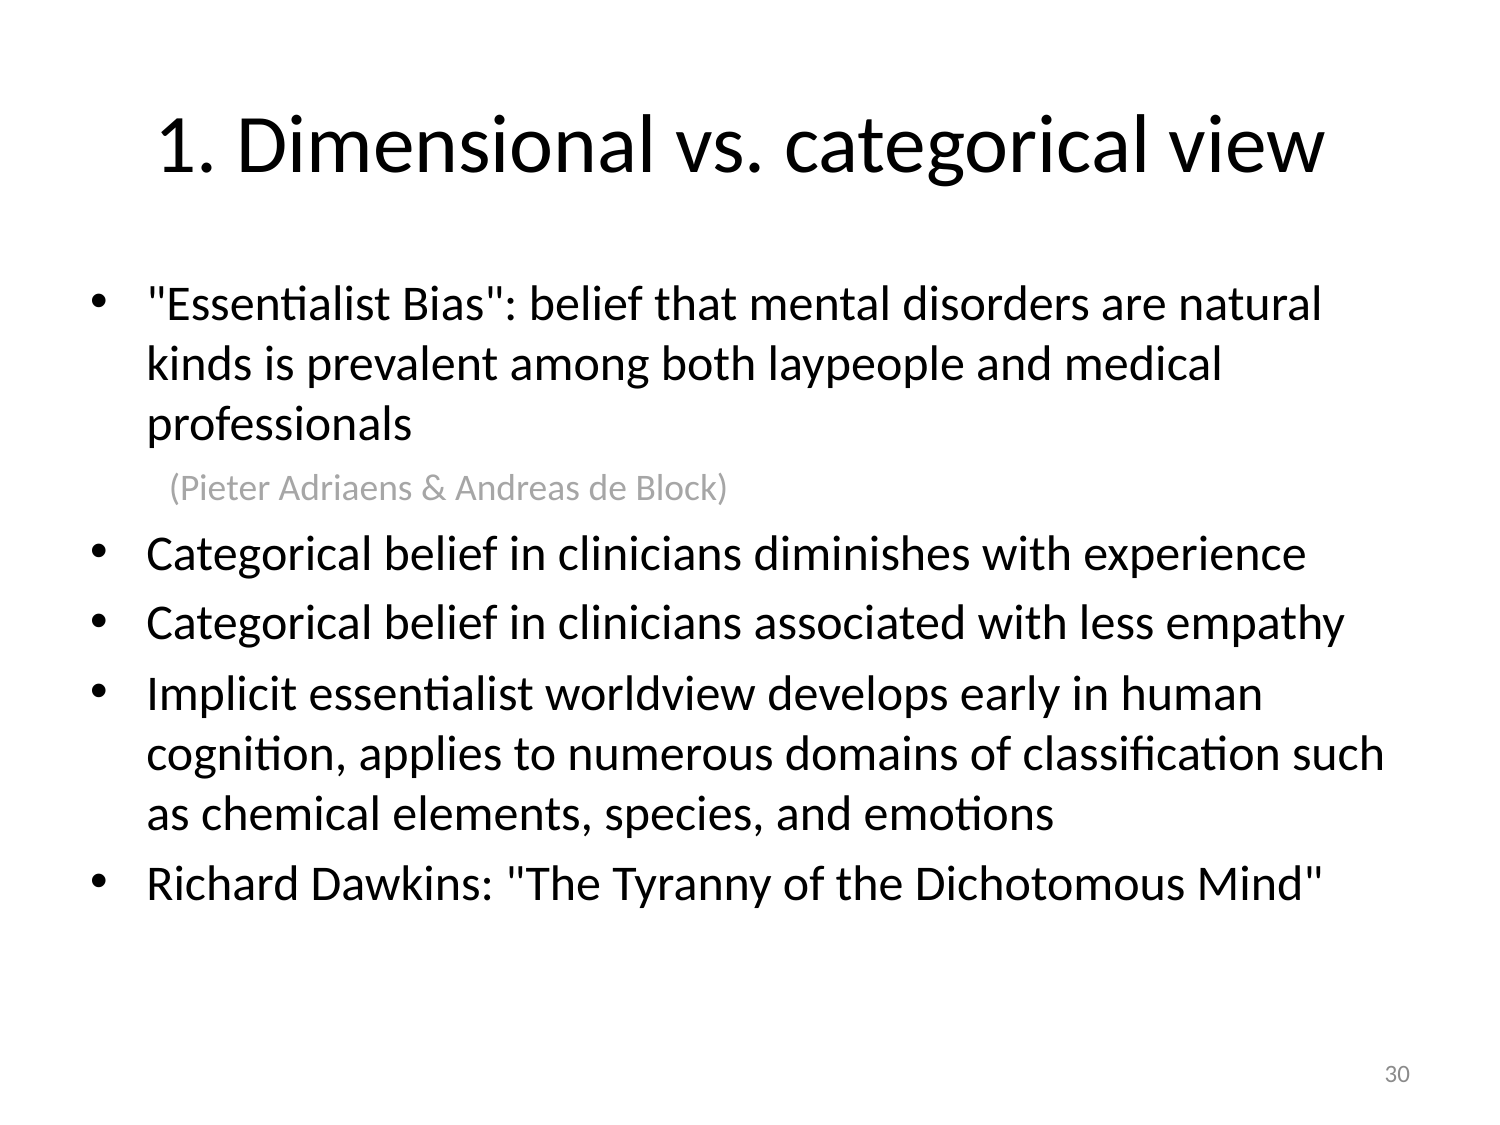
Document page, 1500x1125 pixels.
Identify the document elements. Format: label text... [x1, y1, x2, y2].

list "Essentialist Bias": belief that mental disorders are natural kinds is prevalent among both laypeople and medical professionals (Pieter Adriaens & Andreas de Block) Categorical belief in clinicians diminishes with experience Categorical belief in clinicians associated with less empathy Implicit essentialist worldview develops early in human cognition, applies to numerous domains of classification such as chemical elements, species, and emotions Richard Dawkins: "The Tyranny of the Dichotomous Mind" [75, 262, 1425, 1005]
slide_number 30 [1074, 1042, 1425, 1103]
title 1. Dimensional vs. categorical view [75, 45, 1425, 233]
